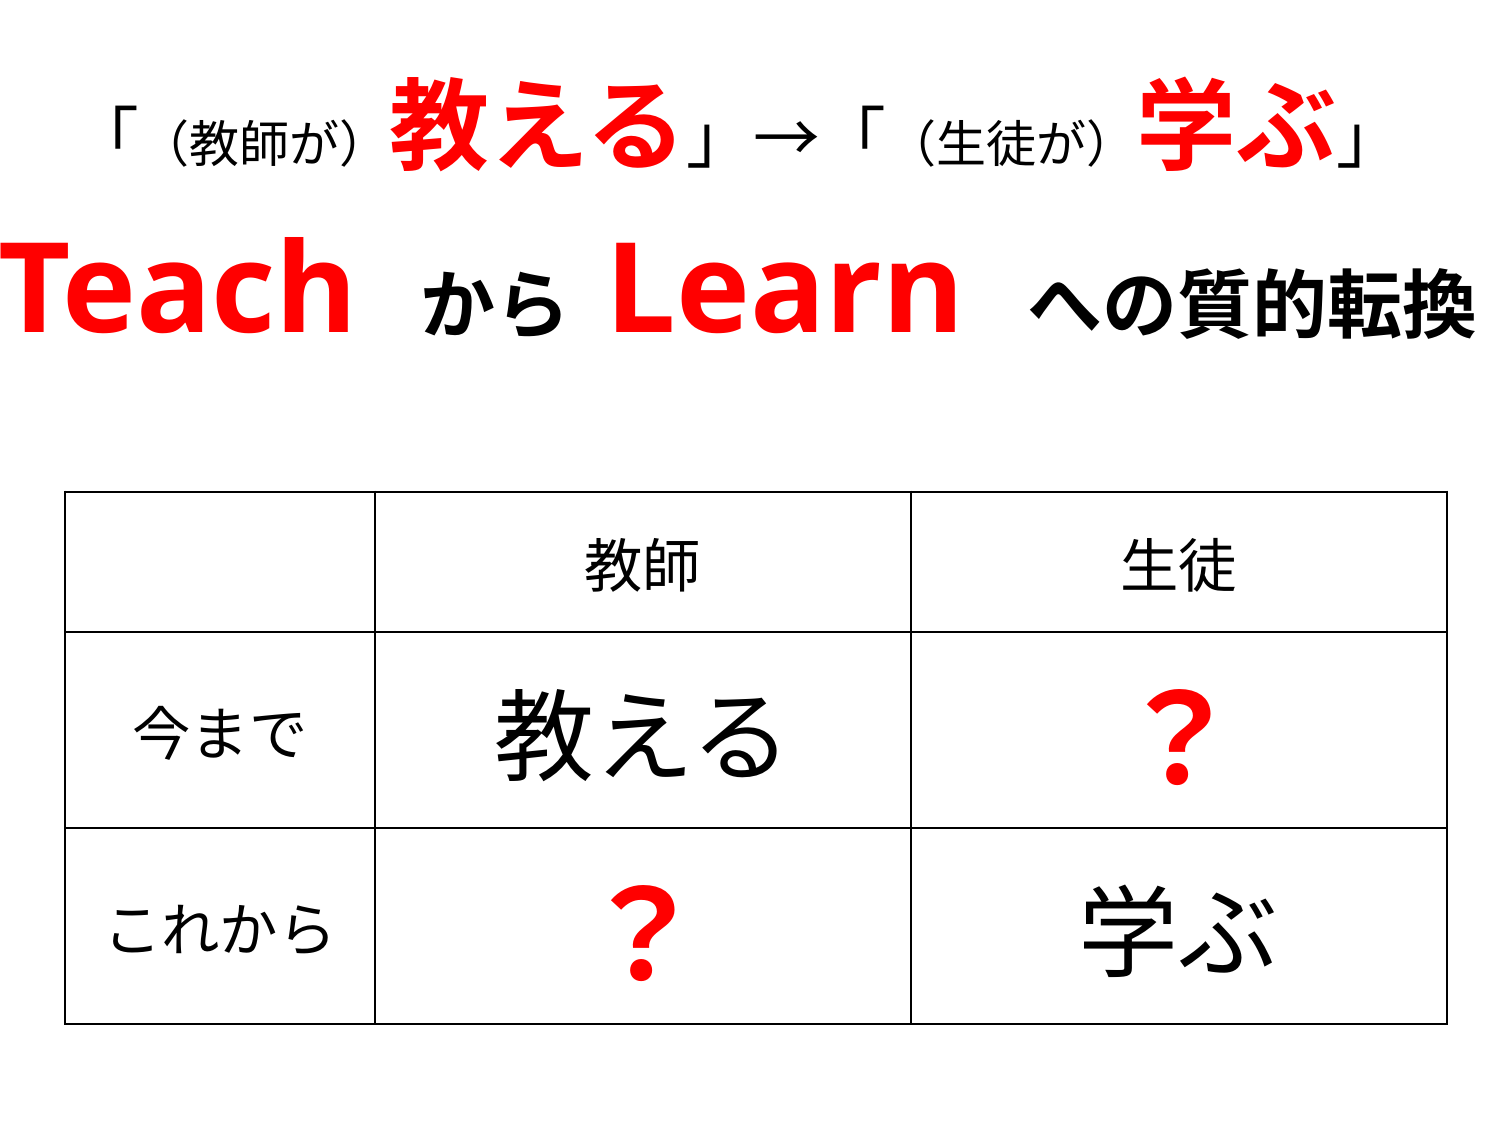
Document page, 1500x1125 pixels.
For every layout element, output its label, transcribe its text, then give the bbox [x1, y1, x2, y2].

table_cell ？ [376, 829, 910, 1023]
table_cell ？ [912, 633, 1446, 827]
list 「（教師が）教える」→「（生徒が）学ぶ」 Teach から Learn への質的転換 [0, 54, 1500, 386]
table_cell 今まで [66, 633, 374, 827]
table_header [66, 493, 374, 631]
table_cell これから [66, 829, 374, 1023]
table_cell 学ぶ [912, 829, 1446, 1023]
table_header 生徒 [912, 493, 1446, 631]
table_header 教師 [376, 493, 910, 631]
table_cell 教える [376, 633, 910, 827]
